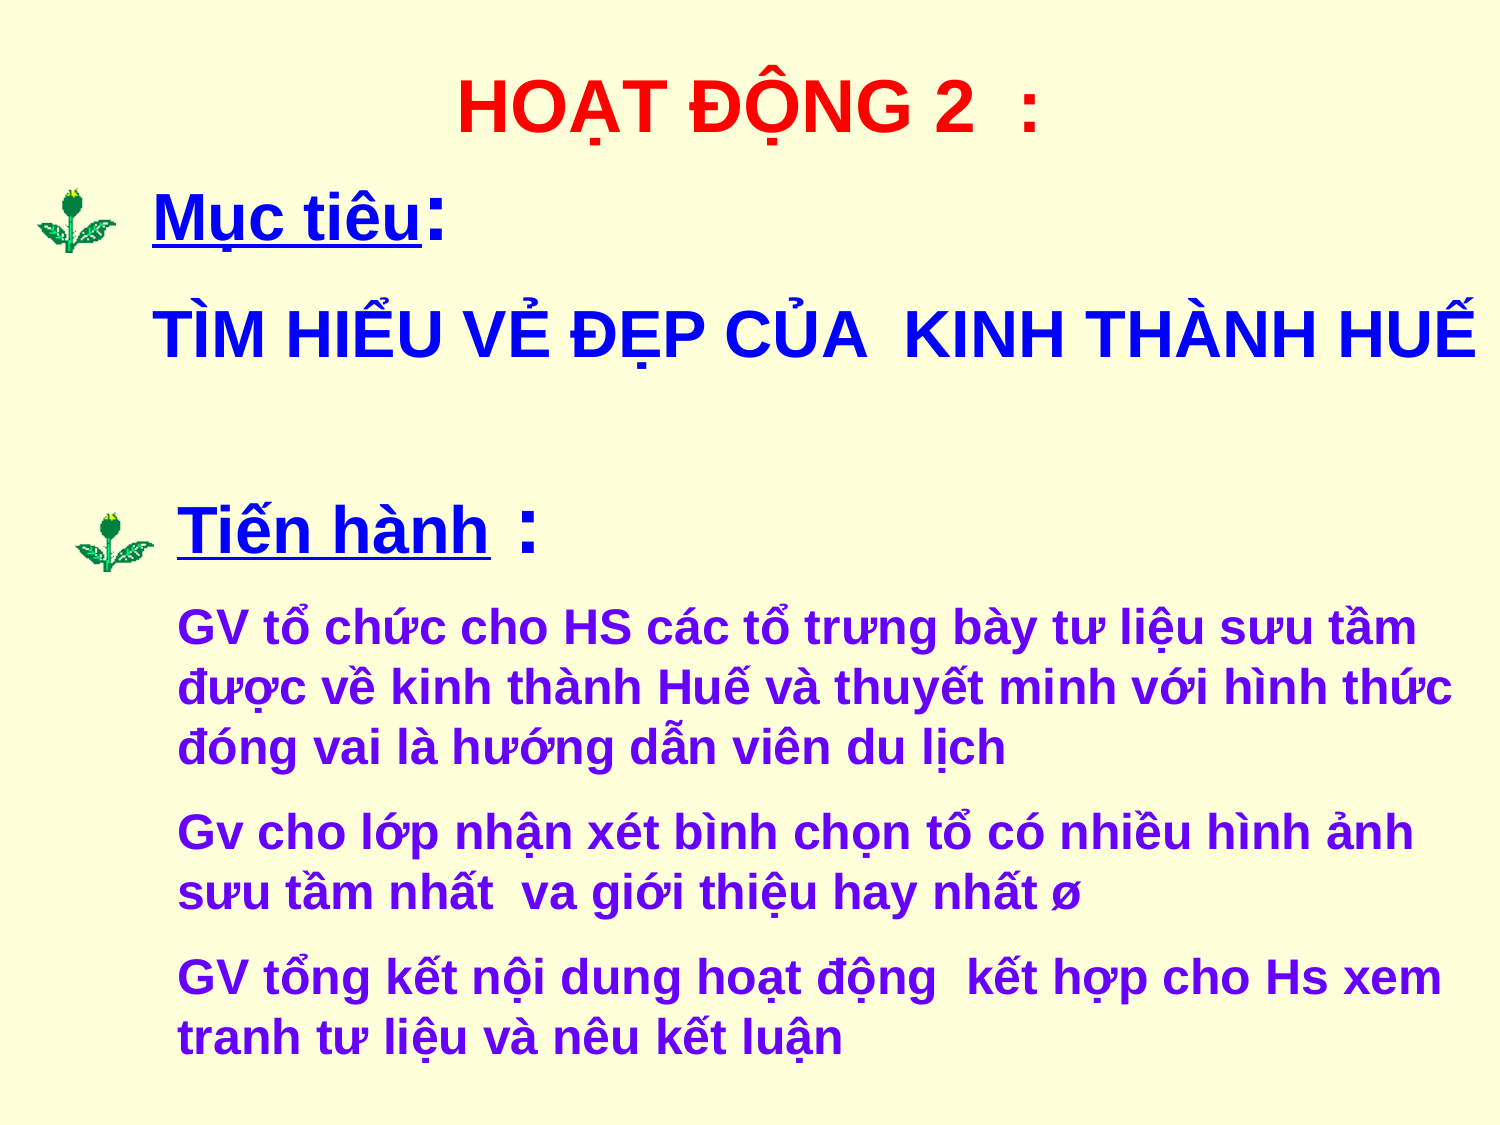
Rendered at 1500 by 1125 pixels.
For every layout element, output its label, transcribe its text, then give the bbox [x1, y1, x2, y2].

picture [74, 499, 154, 573]
text_box Mục tiêu: TÌM HIỂU VẺ ĐẸP CỦA KINH THÀNH HUẾ [137, 155, 1500, 458]
picture [37, 174, 116, 254]
text_box Tiến hành : GV tổ chức cho HS các tổ trưng bày tư liệu sưu tầm được về kinh thành Huế và thuyết minh với hình thức đóng vai là hướng dẫn viên du lịch Gv cho lớp nhận xét bình chọn tổ có nhiều hình ảnh sưu tầm nhất va giới thiệu hay nhất ø GV tổng kết nội dung hoạt động kết hợp cho Hs xem tranh tư liệu và nêu kết luận [162, 462, 1500, 1073]
text_box HOẠT ĐỘNG 2 : [0, 49, 1500, 155]
